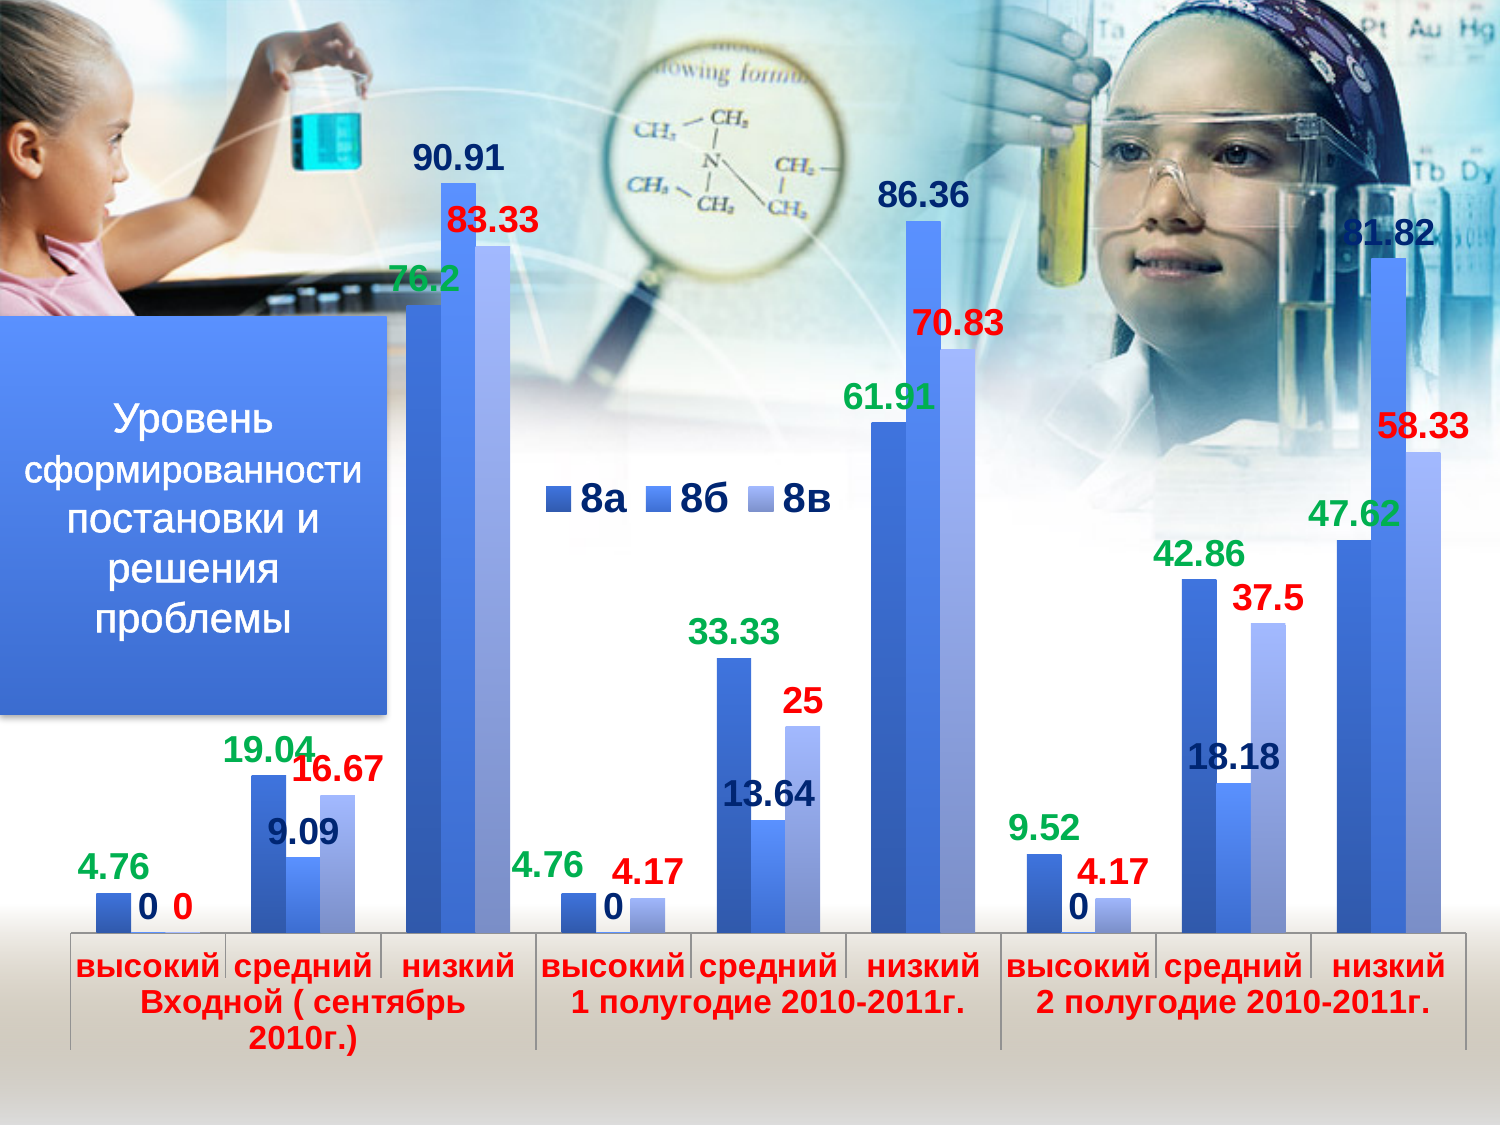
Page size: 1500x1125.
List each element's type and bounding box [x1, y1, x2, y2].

chart [0, 105, 1500, 1125]
picture [0, 0, 1500, 105]
